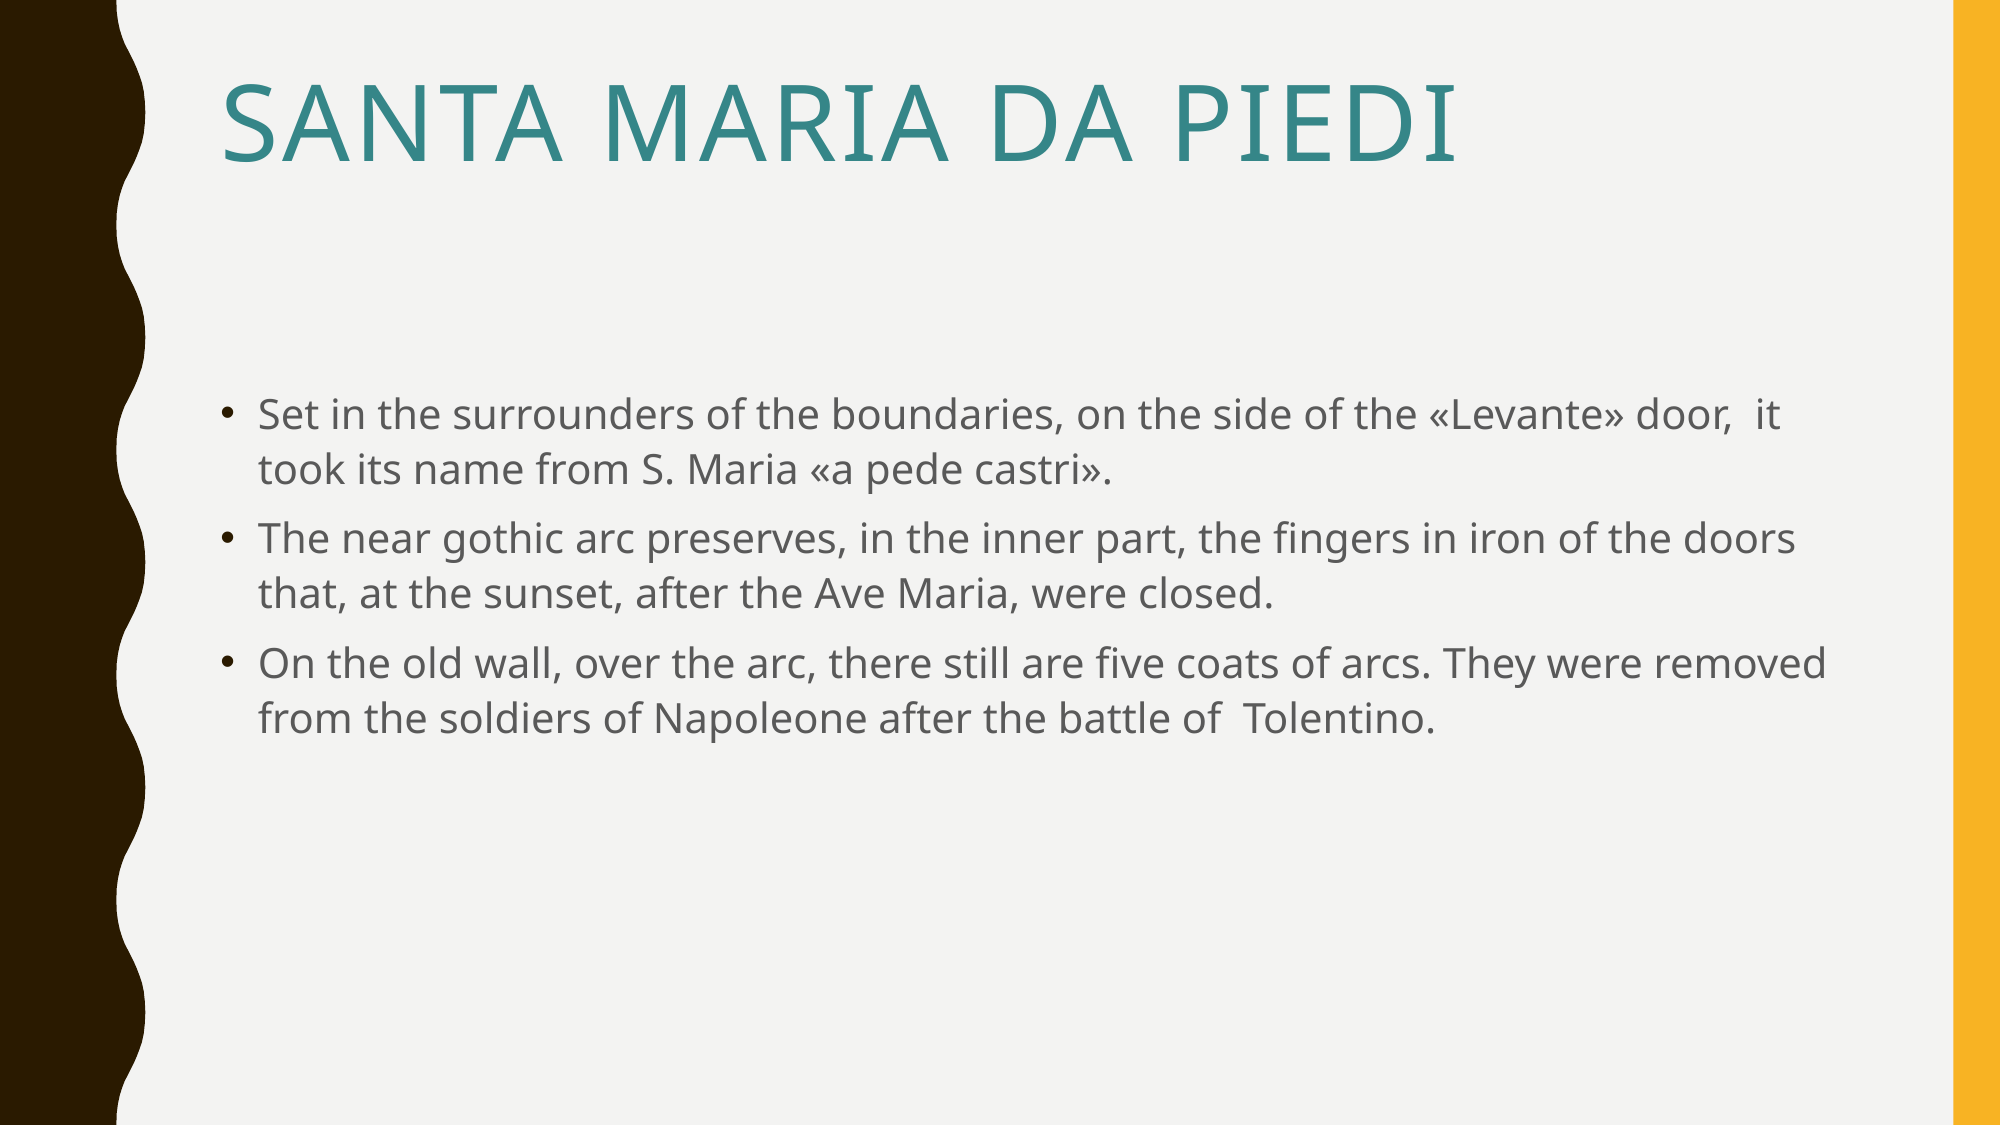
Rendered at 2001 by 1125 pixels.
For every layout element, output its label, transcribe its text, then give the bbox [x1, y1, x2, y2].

title SANTA MARIA DA PIEDI [205, 62, 1875, 308]
list Set in the surrounders of the boundaries, on the side of the «Levante» door, it took its name from S. Maria «a pede castri». The near gothic arc preserves, in the inner part, the fingers in iron of the doors that, at the sunset, after the Ave Maria, were closed. On the old wall, over the arc, there still are five coats of arcs. They were removed from the soldiers of Napoleone after the battle of Tolentino. [205, 375, 1875, 965]
